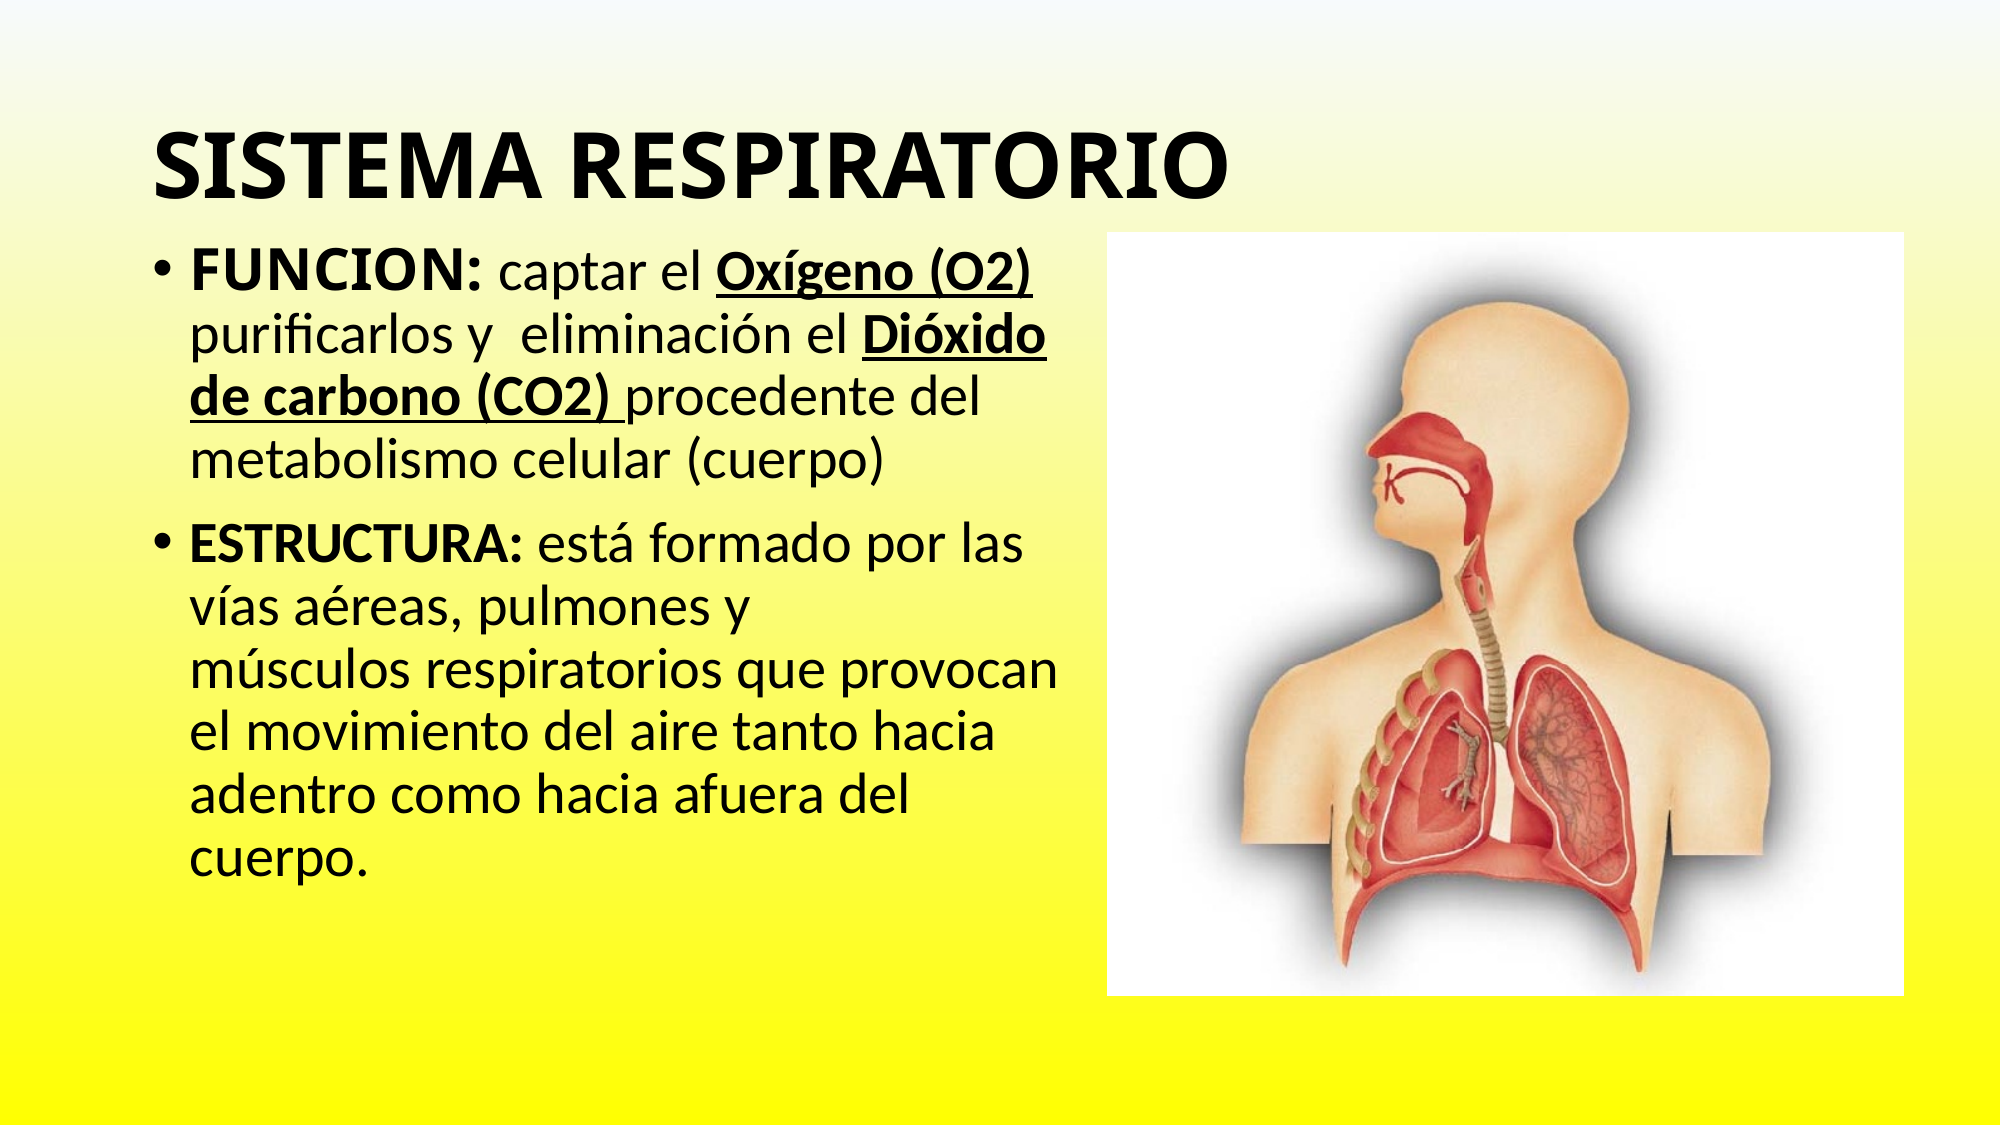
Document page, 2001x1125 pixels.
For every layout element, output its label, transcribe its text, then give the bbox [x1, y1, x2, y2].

picture [1107, 232, 1904, 996]
list FUNCION: captar el Oxígeno (O2) purificarlos y eliminación el Dióxido de carbono (CO2) procedente del metabolismo celular (cuerpo) ESTRUCTURA: está formado por las vías aéreas, pulmones y músculos respiratorios que provocan el movimiento del aire tanto hacia adentro como hacia afuera del cuerpo. [137, 232, 1078, 1014]
title SISTEMA RESPIRATORIO [137, 59, 1863, 278]
